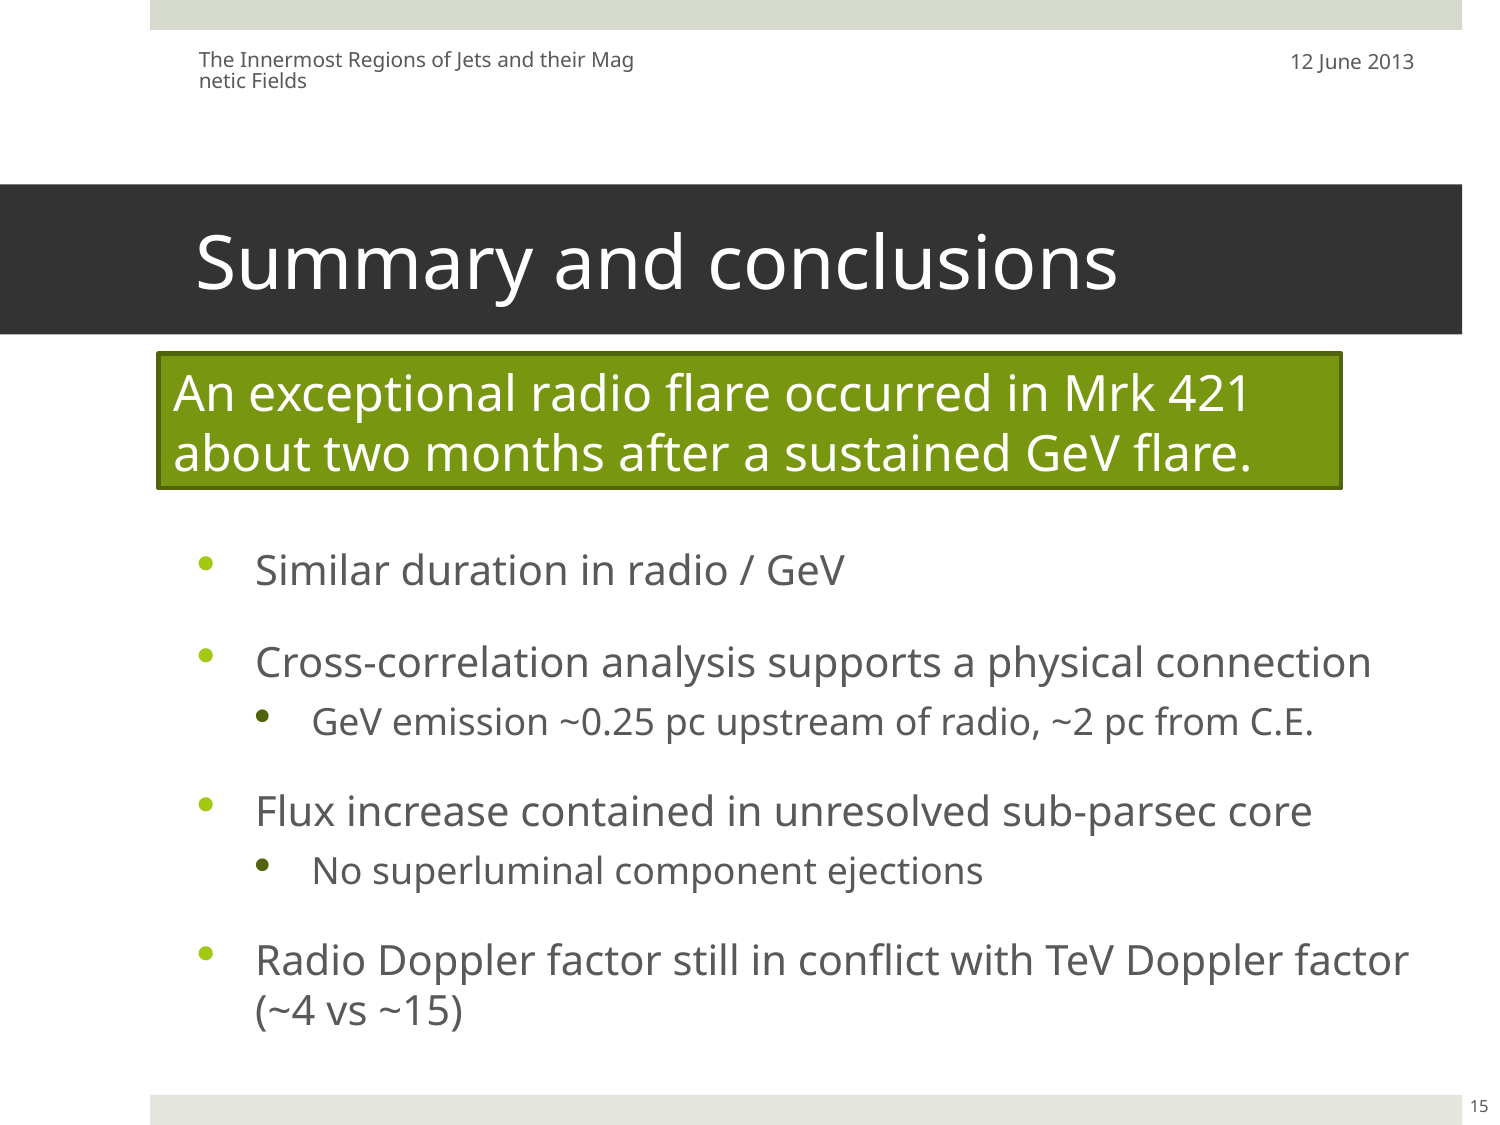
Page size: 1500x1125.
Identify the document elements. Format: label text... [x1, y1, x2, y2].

footer The Innermost Regions of Jets and their Magnetic Fields [183, 30, 659, 91]
slide_number 15 [1441, 1077, 1500, 1125]
title Summary and conclusions [0, 184, 1463, 335]
text_box An exceptional radio flare occurred in Mrk 421 about two months after a sustained GeV flare. [156, 351, 1343, 490]
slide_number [1079, 30, 1430, 91]
list Similar duration in radio / GeV Cross-correlation analysis supports a physical connection GeV emission ~0.25 pc upstream of radio, ~2 pc from C.E. Flux increase contained in unresolved sub-parsec core No superluminal component ejections Radio Doppler factor still in conflict with TeV Doppler factor (~4 vs ~15) [183, 536, 1433, 1092]
